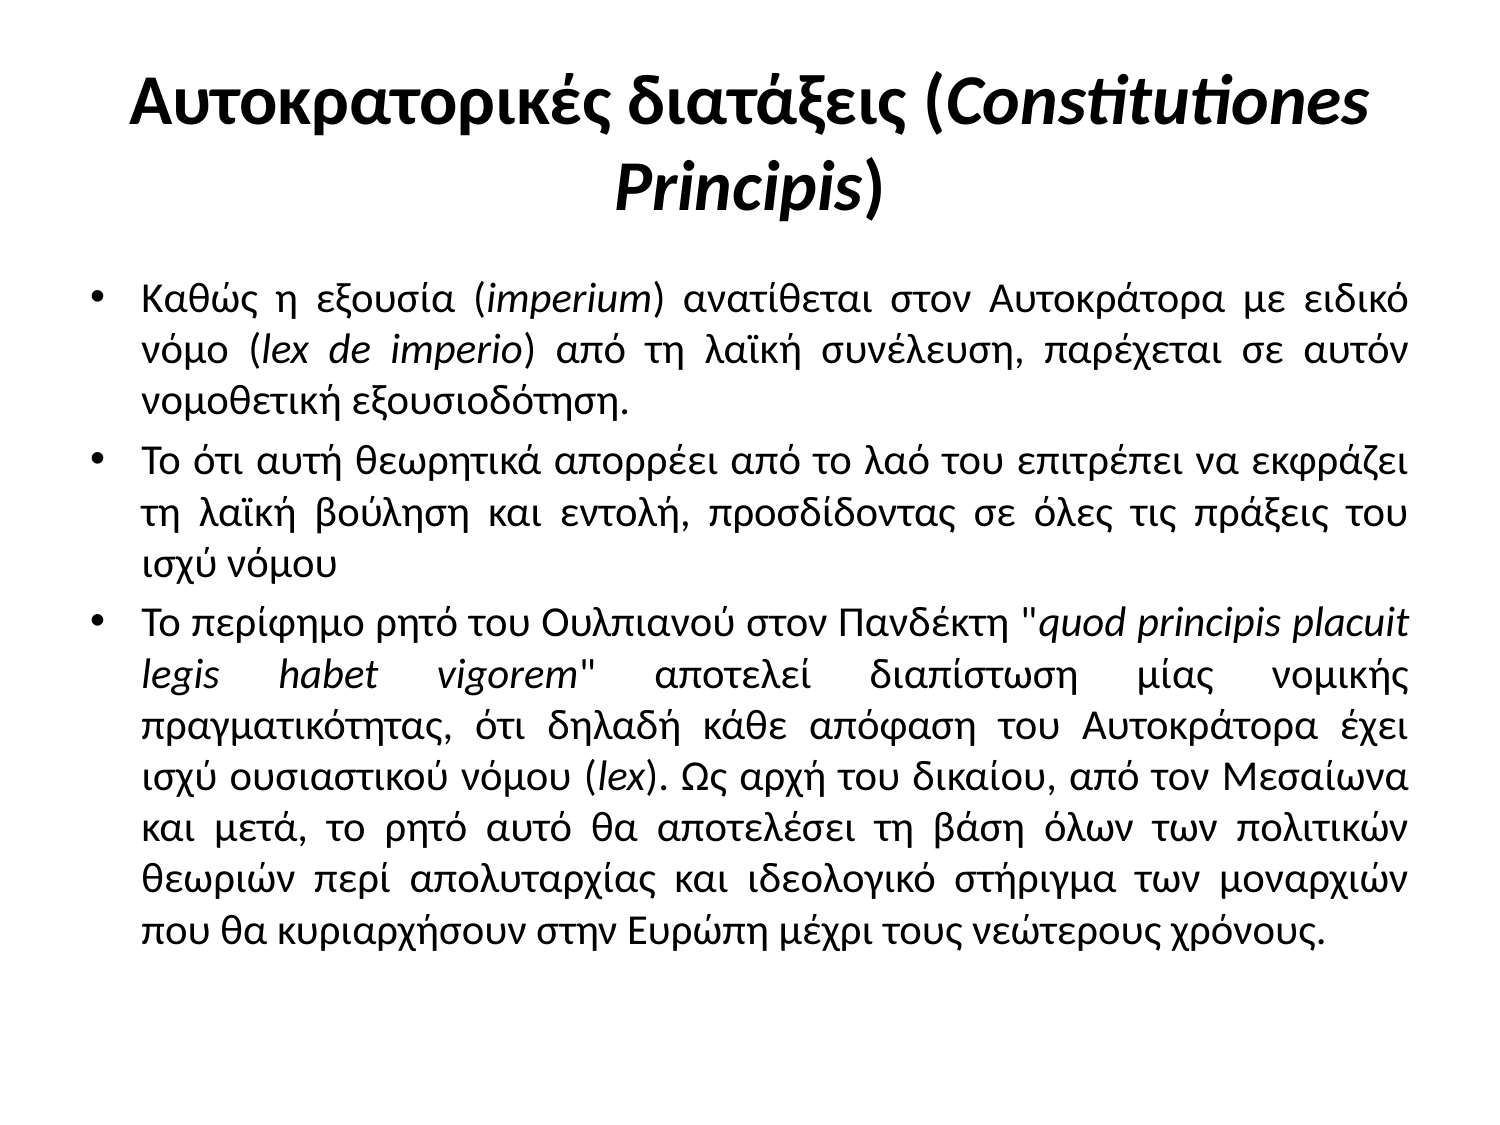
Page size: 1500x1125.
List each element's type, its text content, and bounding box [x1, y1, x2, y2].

title Αυτοκρατορικές διατάξεις (Constitutiones Principis) [75, 45, 1425, 233]
list Καθώς η εξουσία (imperium) ανατίθεται στον Αυτοκράτορα με ειδικό νόμο (lex de imperio) από τη λαϊκή συνέλευση, παρέχεται σε αυτόν νομοθετική εξουσιοδότηση. Το ότι αυτή θεωρητικά απορρέει από το λαό του επιτρέπει να εκφράζει τη λαϊκή βούληση και εντολή, προσδίδοντας σε όλες τις πράξεις του ισχύ νόμου Το περίφημο ρητό του Ουλπιανού στον Πανδέκτη "quod principis placuit legis habet vigorem" αποτελεί διαπίστωση μίας νομικής πραγματικότητας, ότι δηλαδή κάθε απόφαση του Αυτοκράτορα έχει ισχύ ουσιαστικού νόμου (lex). Ως αρχή του δικαίου, από τον Μεσαίωνα και μετά, το ρητό αυτό θα αποτελέσει τη βάση όλων των πολιτικών θεωριών περί απολυταρχίας και ιδεολογικό στήριγμα των μοναρχιών που θα κυριαρχήσουν στην Ευρώπη μέχρι τους νεώτερους χρόνους. [75, 262, 1425, 1005]
